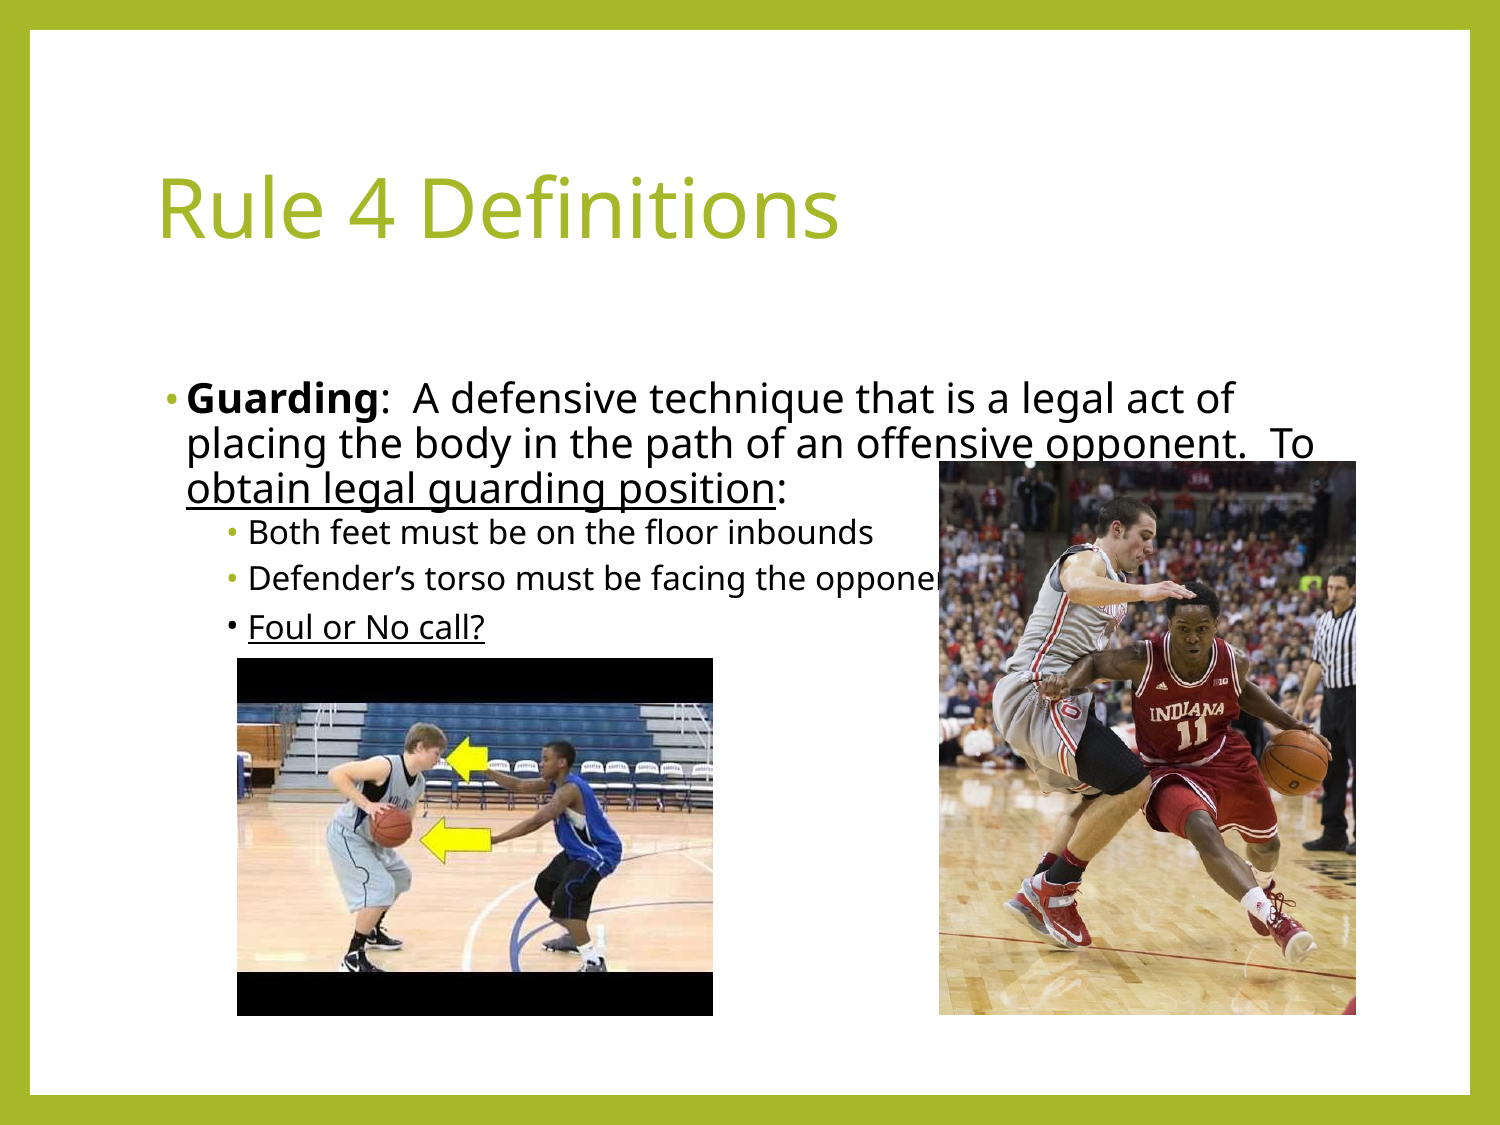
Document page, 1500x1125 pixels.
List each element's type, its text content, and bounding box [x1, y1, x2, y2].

text_box Rule 4 Definitions [140, 99, 1356, 323]
picture [939, 461, 1356, 1016]
text_box Guarding: A defensive technique that is a legal act of placing the body in the path of an offensive opponent. To obtain legal guarding position: Both feet must be on the floor inbounds Defender’s torso must be facing the opponent Foul or No call? [143, 370, 1359, 1033]
picture [237, 658, 713, 1016]
